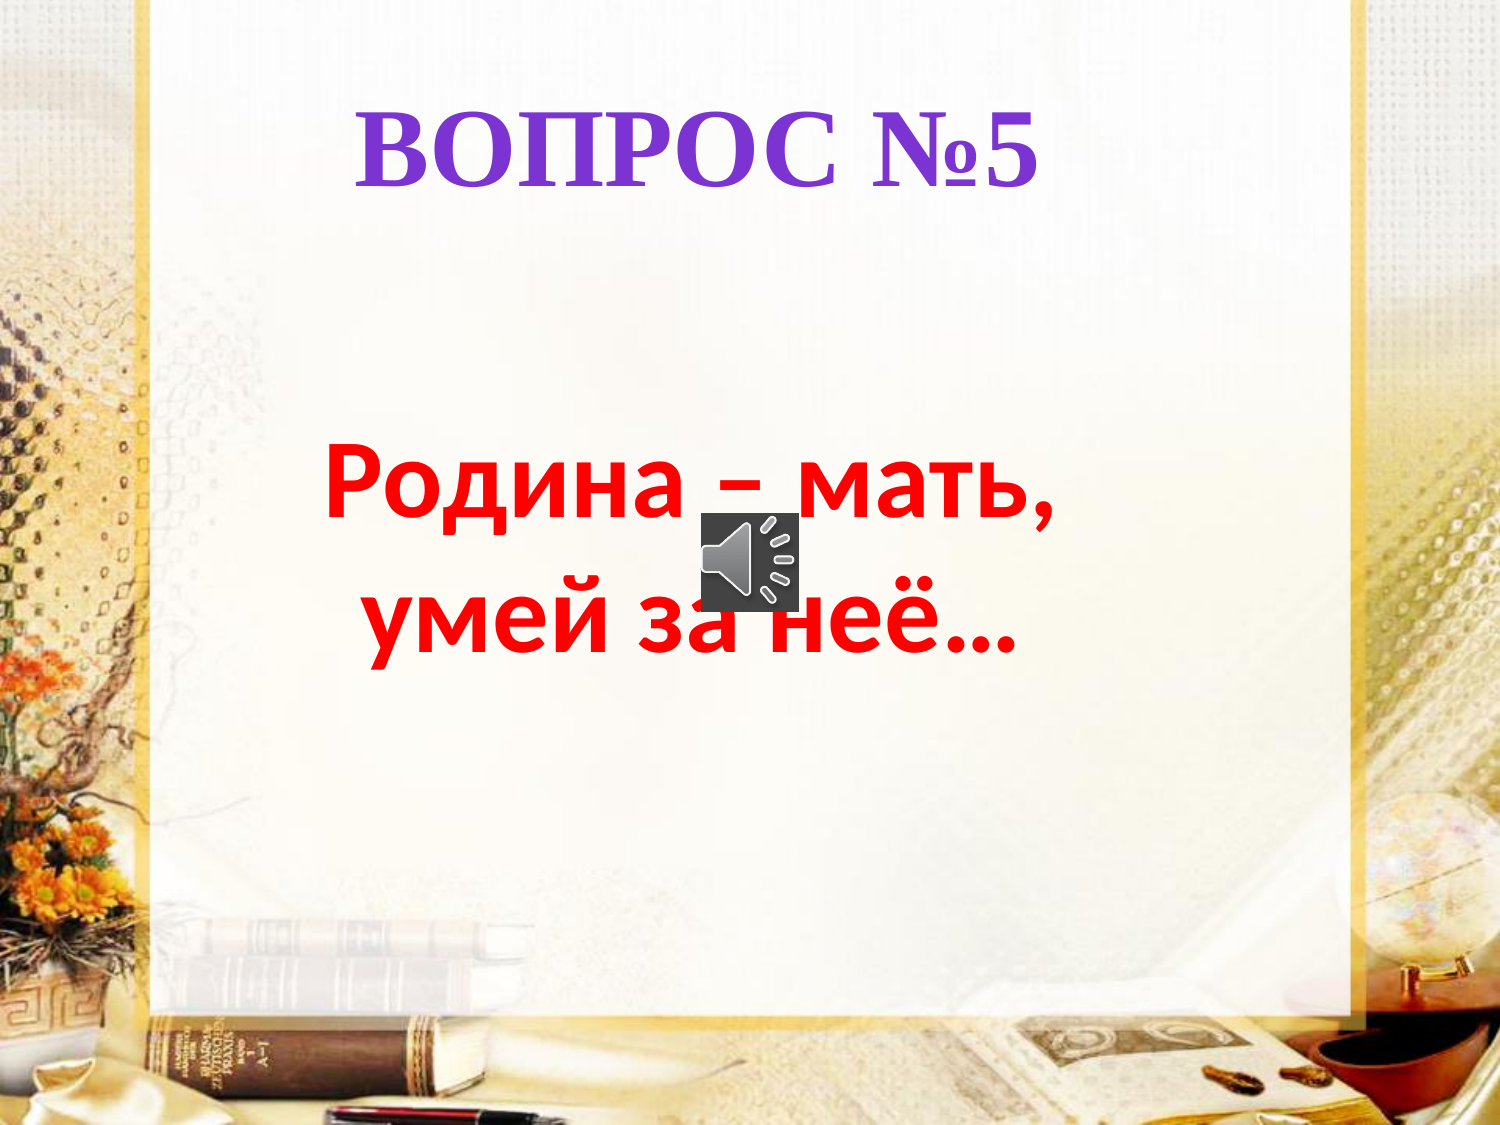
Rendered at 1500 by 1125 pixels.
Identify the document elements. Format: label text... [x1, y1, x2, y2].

title [75, 45, 1425, 233]
picture [0, 0, 1500, 1125]
text_box Родина – мать, умей за неё… [171, 397, 1211, 683]
text_box Вопрос №5 [339, 66, 1056, 217]
